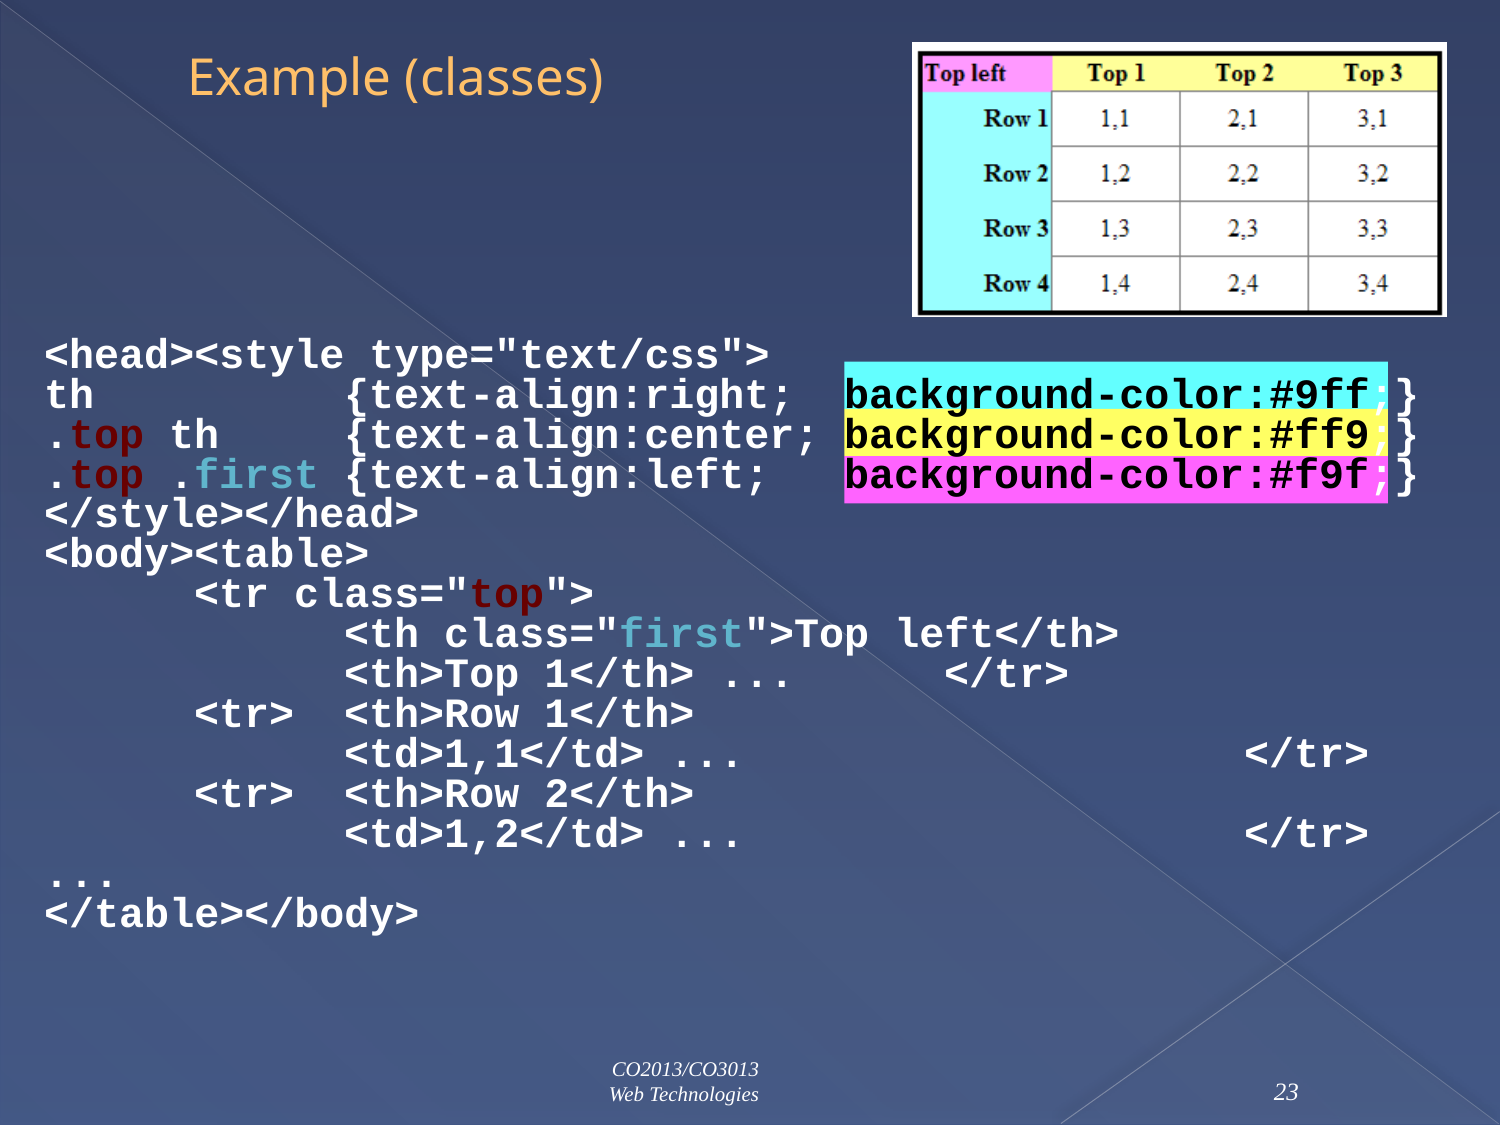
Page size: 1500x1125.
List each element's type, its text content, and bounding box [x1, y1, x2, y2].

list <head><style type="text/css"> th {text-align:right; background-color:#9ff;} .top th {text-align:center; background-color:#ff9;} .top .first {text-align:left; background-color:#f9f;} </style></head> <body><table> <tr class="top"> <th class="first">Top left</th> <th>Top 1</th> ... </tr> <tr> <th>Row 1</th> <td>1,1</td> ... </tr> <tr> <th>Row 2</th> <td>1,2</td> ... </tr> ... </table></body> [29, 125, 1448, 1012]
slide_number 23 [1245, 1063, 1328, 1113]
title Example (classes) [112, 37, 903, 114]
footer CO2013/CO3013 Web Technologies [75, 1063, 774, 1113]
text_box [844, 361, 1389, 504]
picture [912, 42, 1448, 317]
